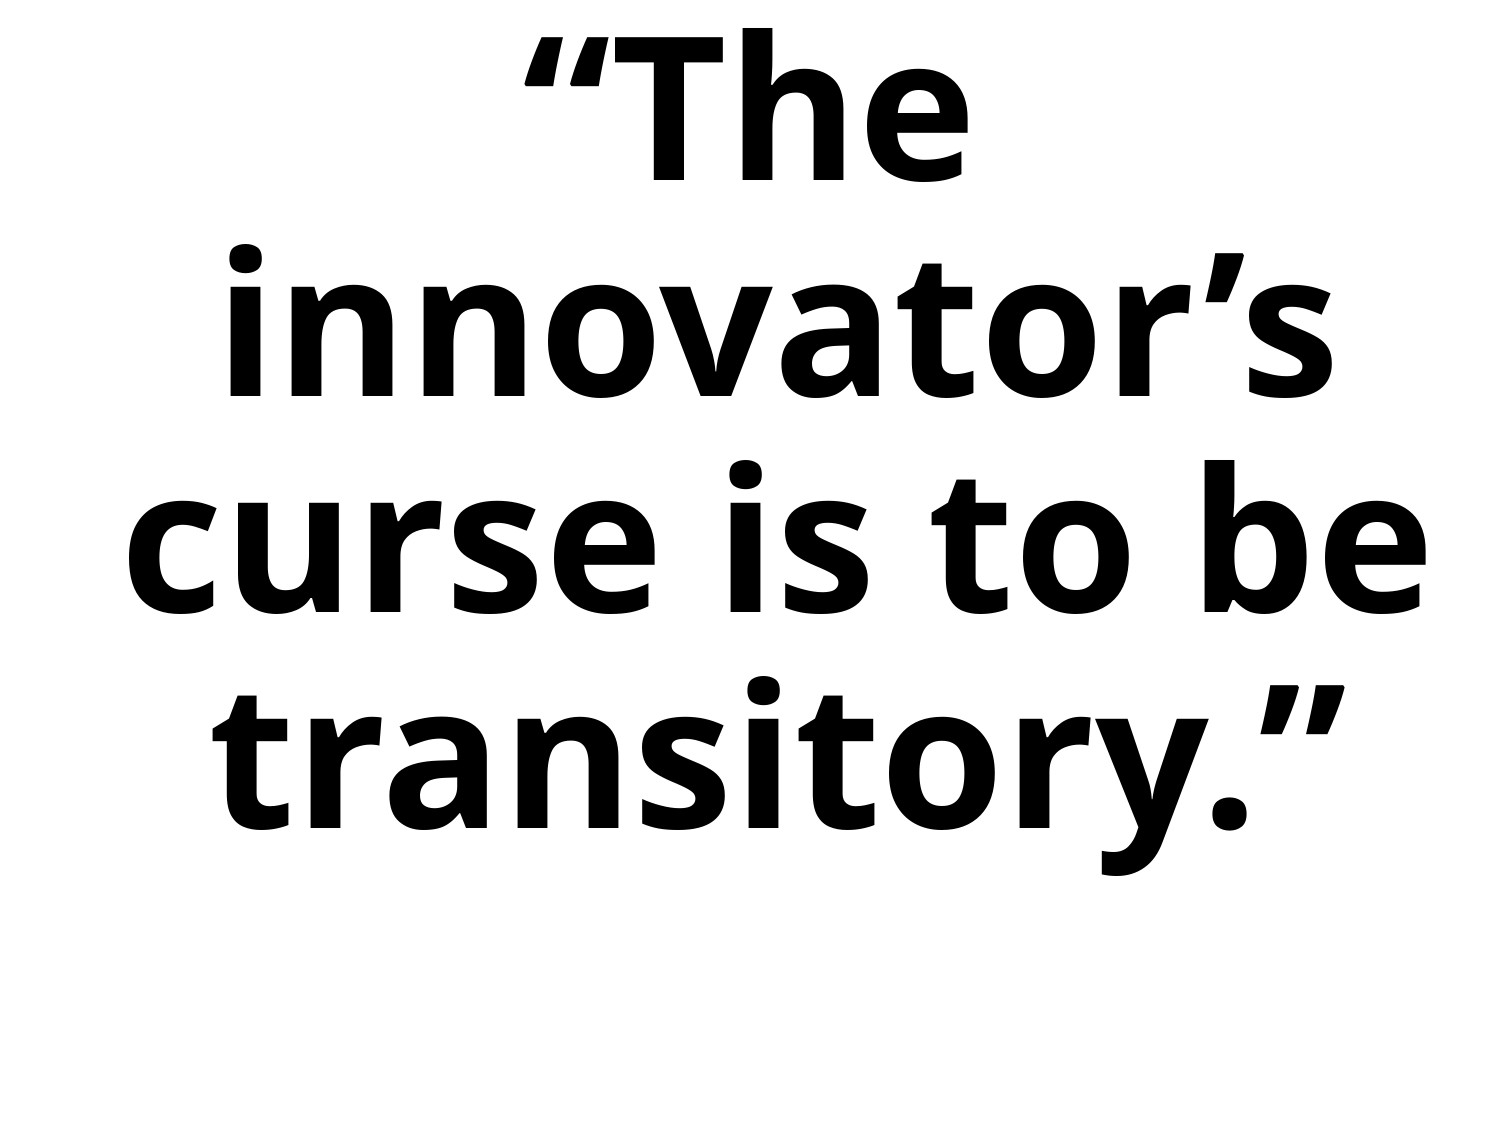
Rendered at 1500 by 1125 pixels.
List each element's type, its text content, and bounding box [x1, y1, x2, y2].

list “The innovator’s curse is to be transitory.” [0, 0, 1500, 1125]
